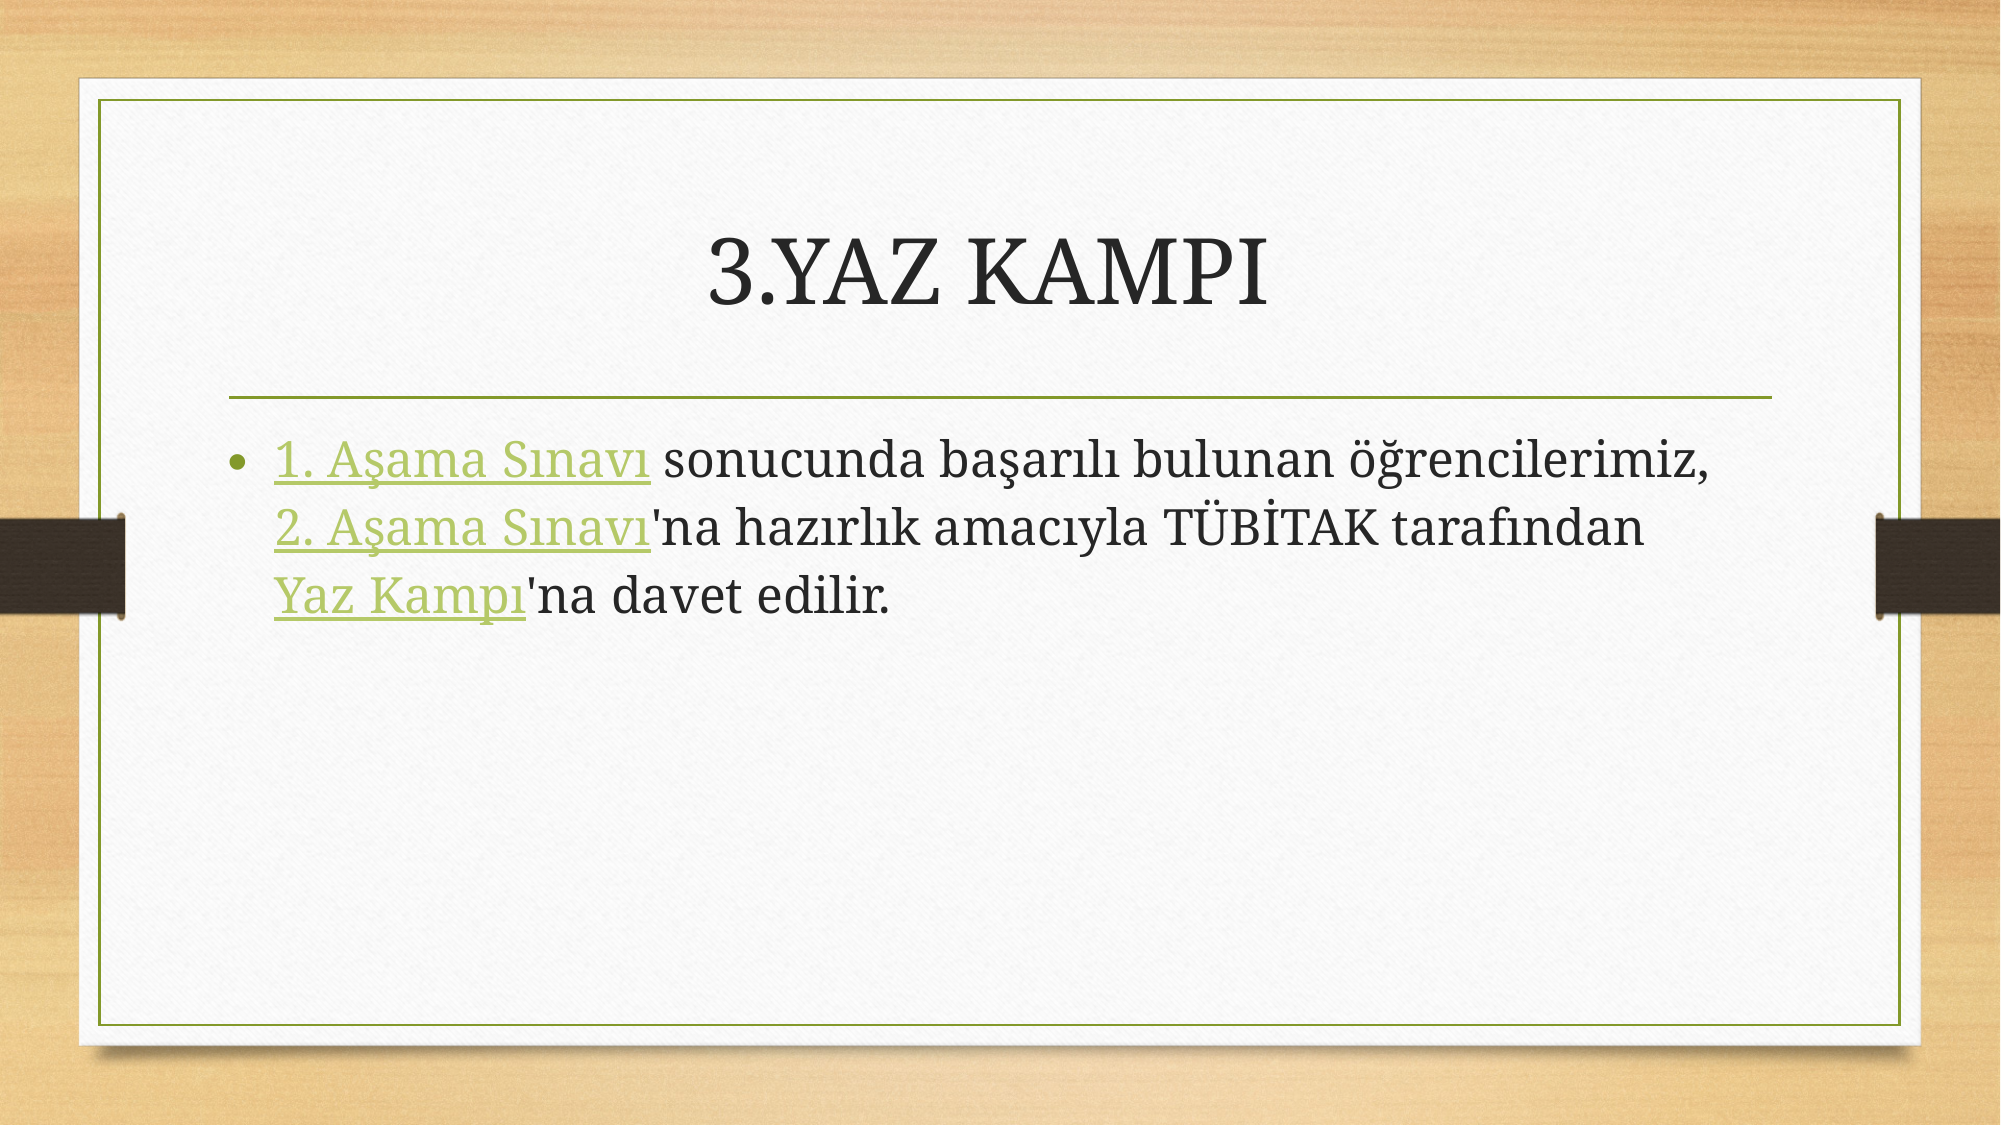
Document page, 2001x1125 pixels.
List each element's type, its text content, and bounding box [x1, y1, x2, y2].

picture [0, 0, 2001, 1125]
list 1. Aşama Sınavı sonucunda başarılı bulunan öğrencilerimiz, 2. Aşama Sınavı'na hazırlık amacıyla TÜBİTAK tarafından Yaz Kampı'na davet edilir. [212, 419, 1788, 964]
title 3.YAZ KAMPI [212, 161, 1788, 375]
